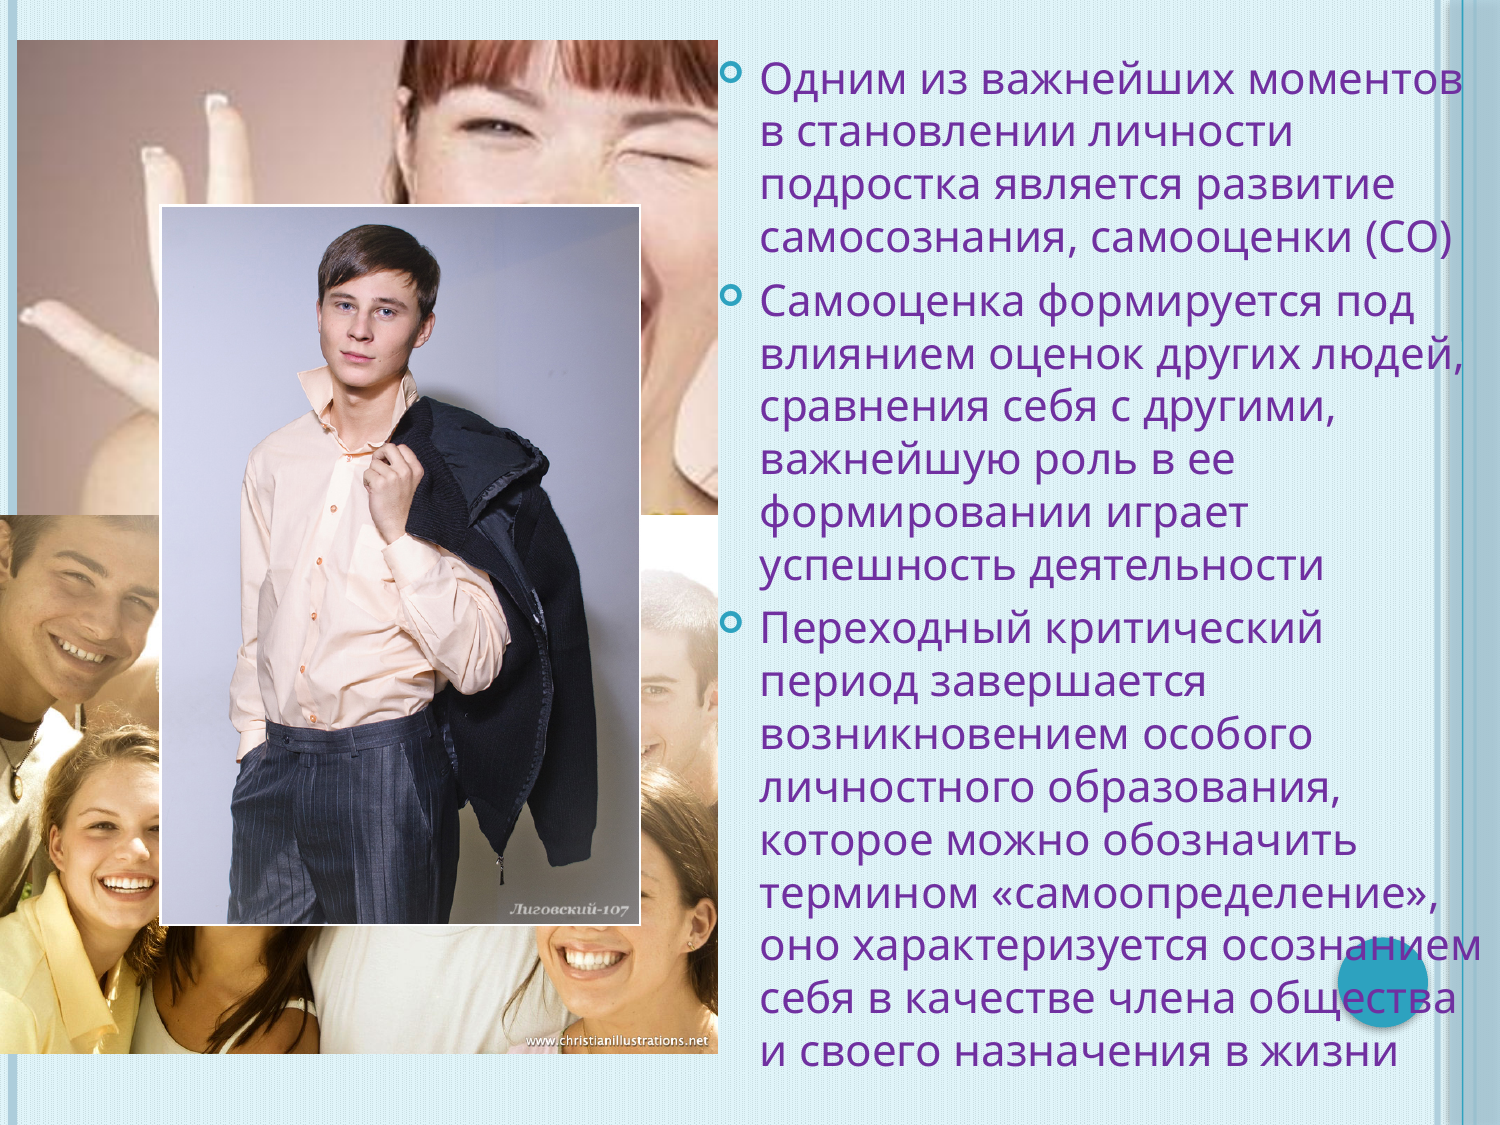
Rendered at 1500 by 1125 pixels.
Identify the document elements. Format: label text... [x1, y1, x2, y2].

picture [0, 39, 719, 1055]
list Одним из важнейших моментов в становлении личности подростка является развитие самосознания, самооценки (СО) Самооценка формируется под влиянием оценок других людей, сравнения себя с другими, важнейшую роль в ее формировании играет успешность деятельности Переходный критический период завершается возникновением особого личностного образования, которое можно обозначить термином «самоопределение», оно характеризуется осознанием себя в качестве члена общества и своего назначения в жизни [702, 42, 1500, 1125]
